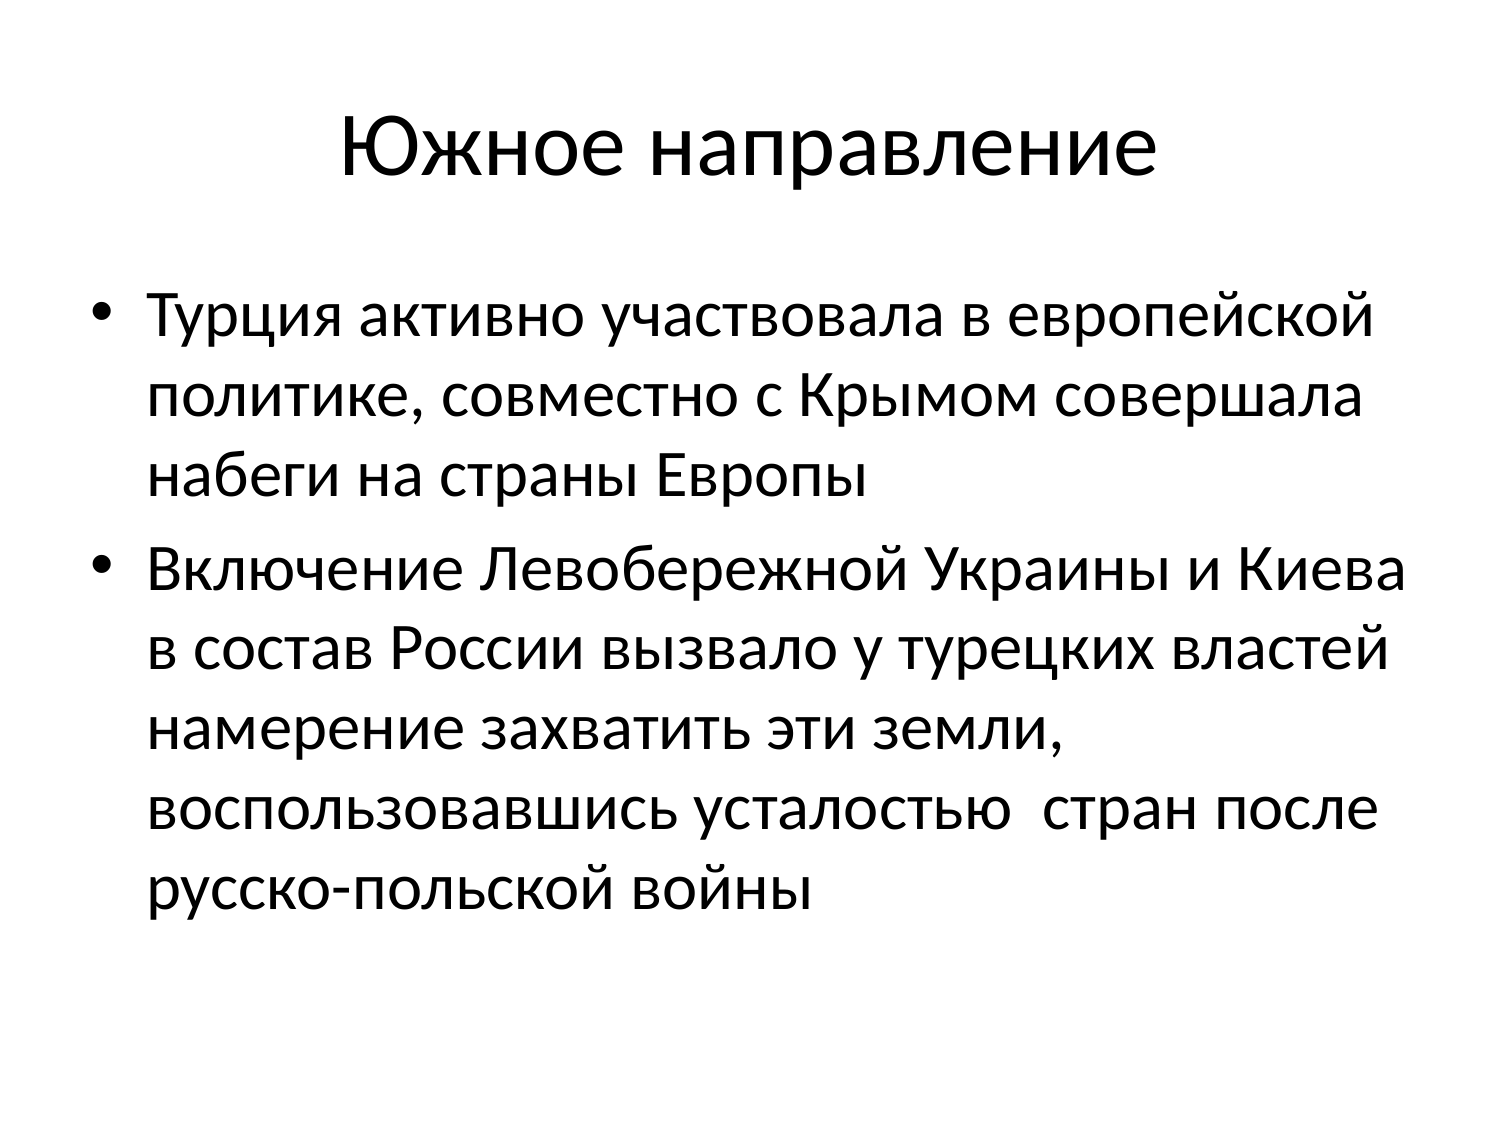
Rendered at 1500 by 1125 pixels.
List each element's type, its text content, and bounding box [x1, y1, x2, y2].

list Турция активно участвовала в европейской политике, совместно с Крымом совершала набеги на страны Европы Включение Левобережной Украины и Киева в состав России вызвало у турецких властей намерение захватить эти земли, воспользовавшись усталостью стран после русско-польской войны [75, 262, 1425, 1005]
title Южное направление [75, 45, 1425, 233]
